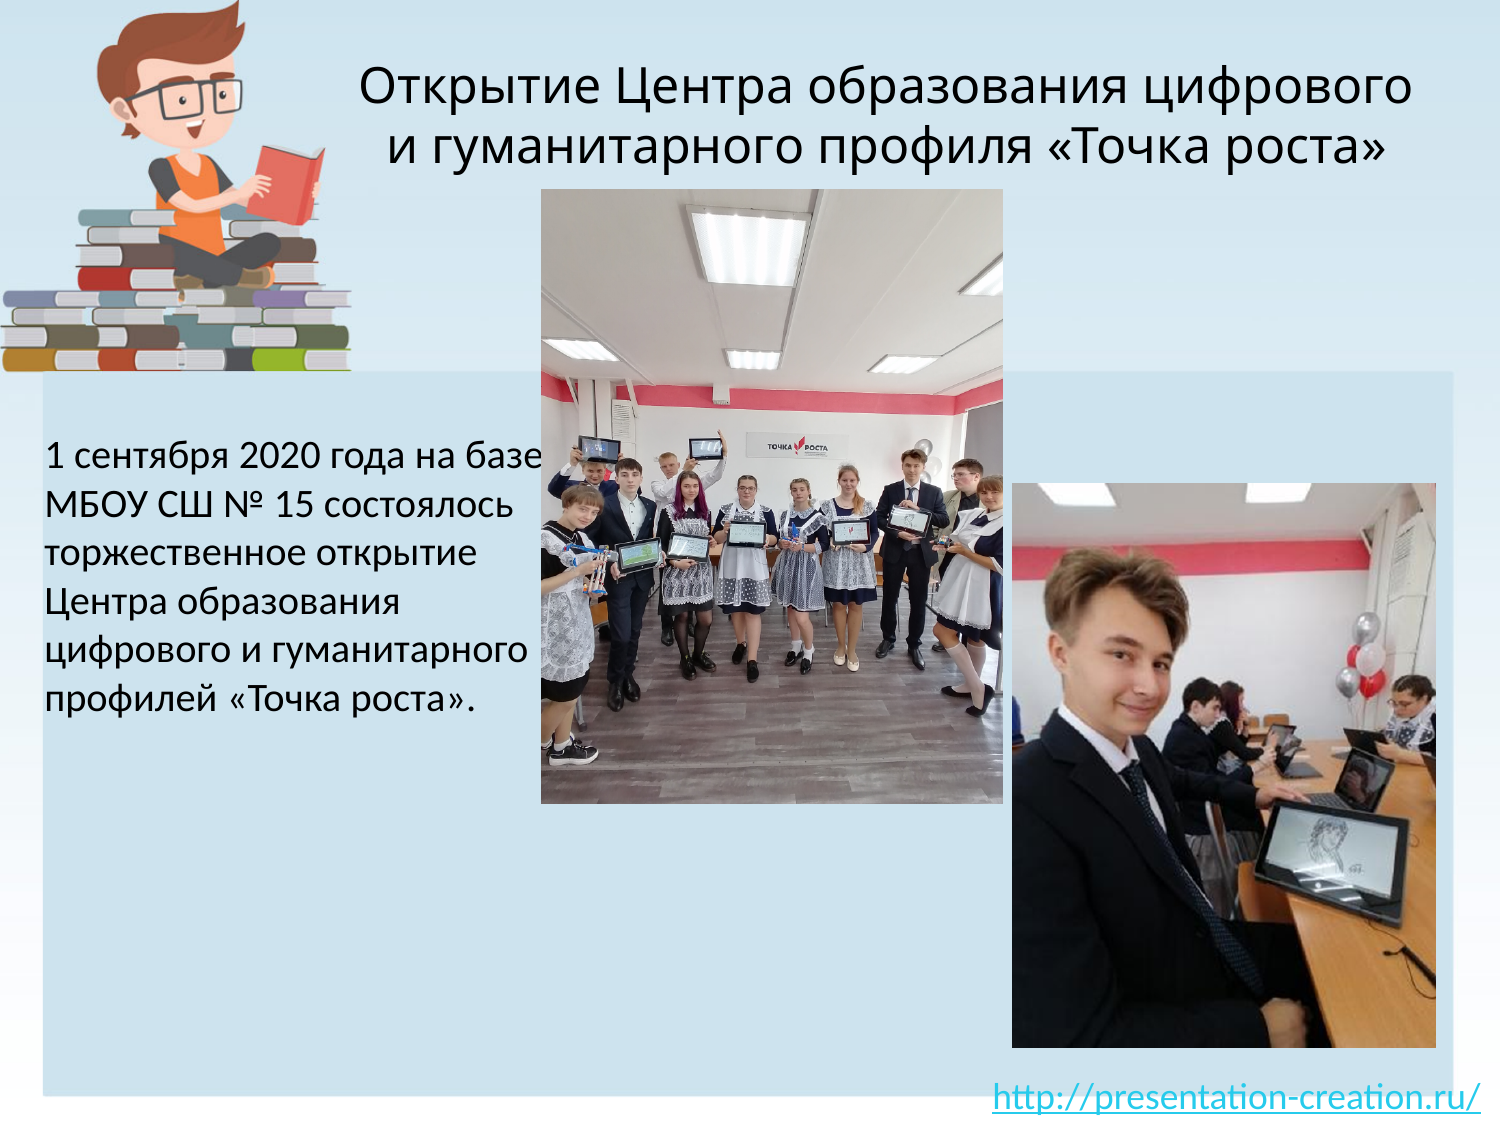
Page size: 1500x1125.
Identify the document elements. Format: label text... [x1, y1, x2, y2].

list 1 сентября 2020 года на базе МБОУ СШ № 15 состоялось торжественное открытие Центра образования цифрового и гуманитарного профилей «Точка роста». [29, 420, 536, 776]
title Открытие Центра образования цифрового и гуманитарного профиля «Точка роста» [336, 66, 1437, 220]
picture [0, 0, 1500, 1125]
